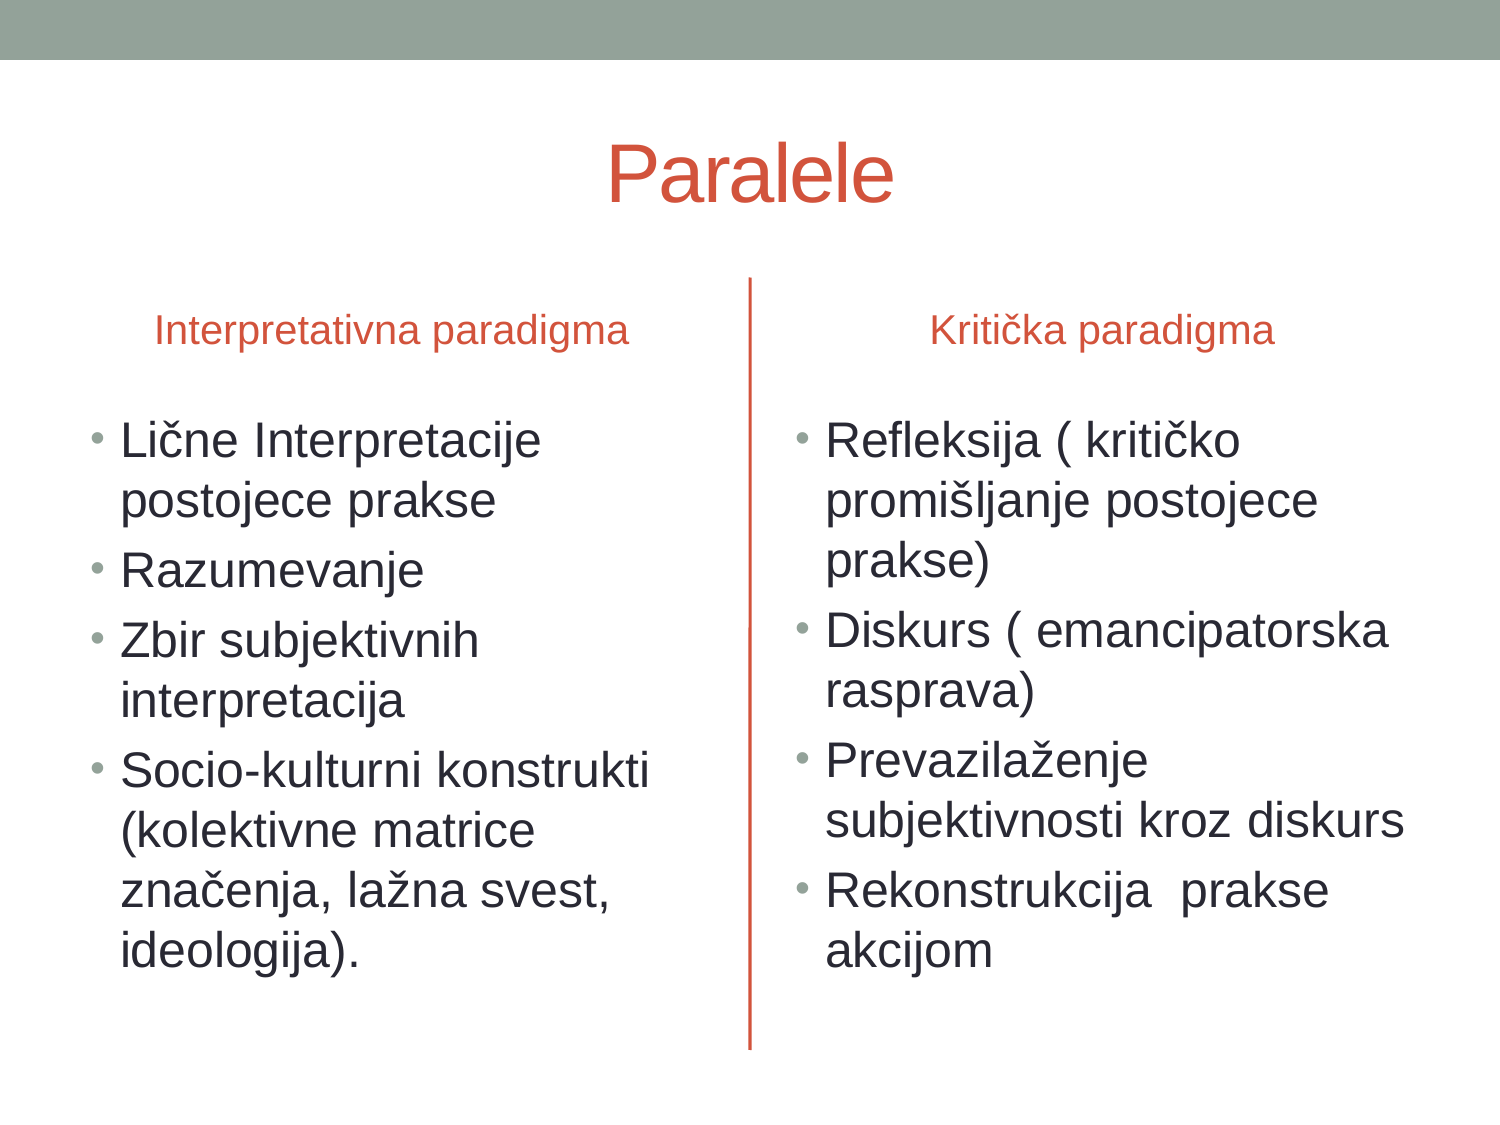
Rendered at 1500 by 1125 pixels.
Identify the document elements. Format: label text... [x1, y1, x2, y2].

list Interpretativna paradigma [75, 275, 720, 380]
title Paralele [75, 87, 1425, 250]
list Refleksija ( kritičko promišljanje postojece prakse) Diskurs ( emancipatorska rasprava) Prevazilaženje subjektivnosti kroz diskurs Rekonstrukcija prakse akcijom [780, 399, 1425, 1049]
list Kritička paradigma [780, 275, 1425, 380]
list Lične Interpretacije postojece prakse Razumevanje Zbir subjektivnih interpretacija Socio-kulturni konstrukti (kolektivne matrice značenja, lažna svest, ideologija). [75, 399, 720, 1049]
